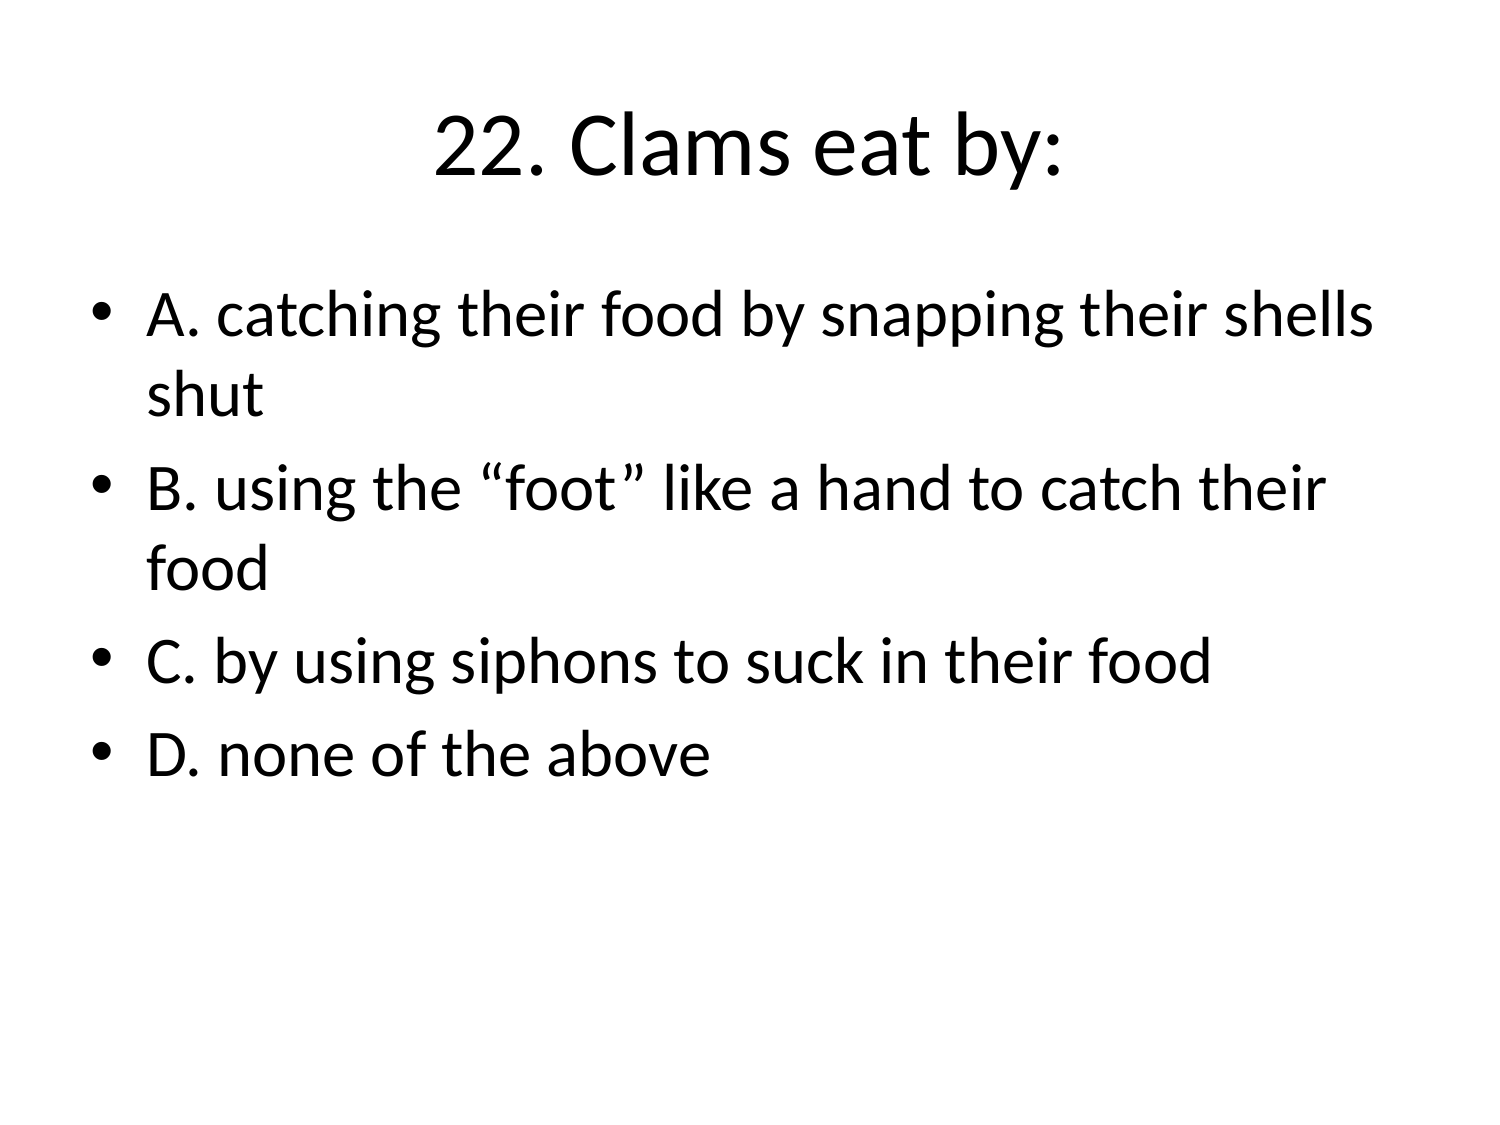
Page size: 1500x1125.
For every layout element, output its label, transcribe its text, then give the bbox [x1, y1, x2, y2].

title 22. Clams eat by: [75, 45, 1425, 233]
list A. catching their food by snapping their shells shut B. using the “foot” like a hand to catch their food C. by using siphons to suck in their food D. none of the above [75, 262, 1425, 1005]
